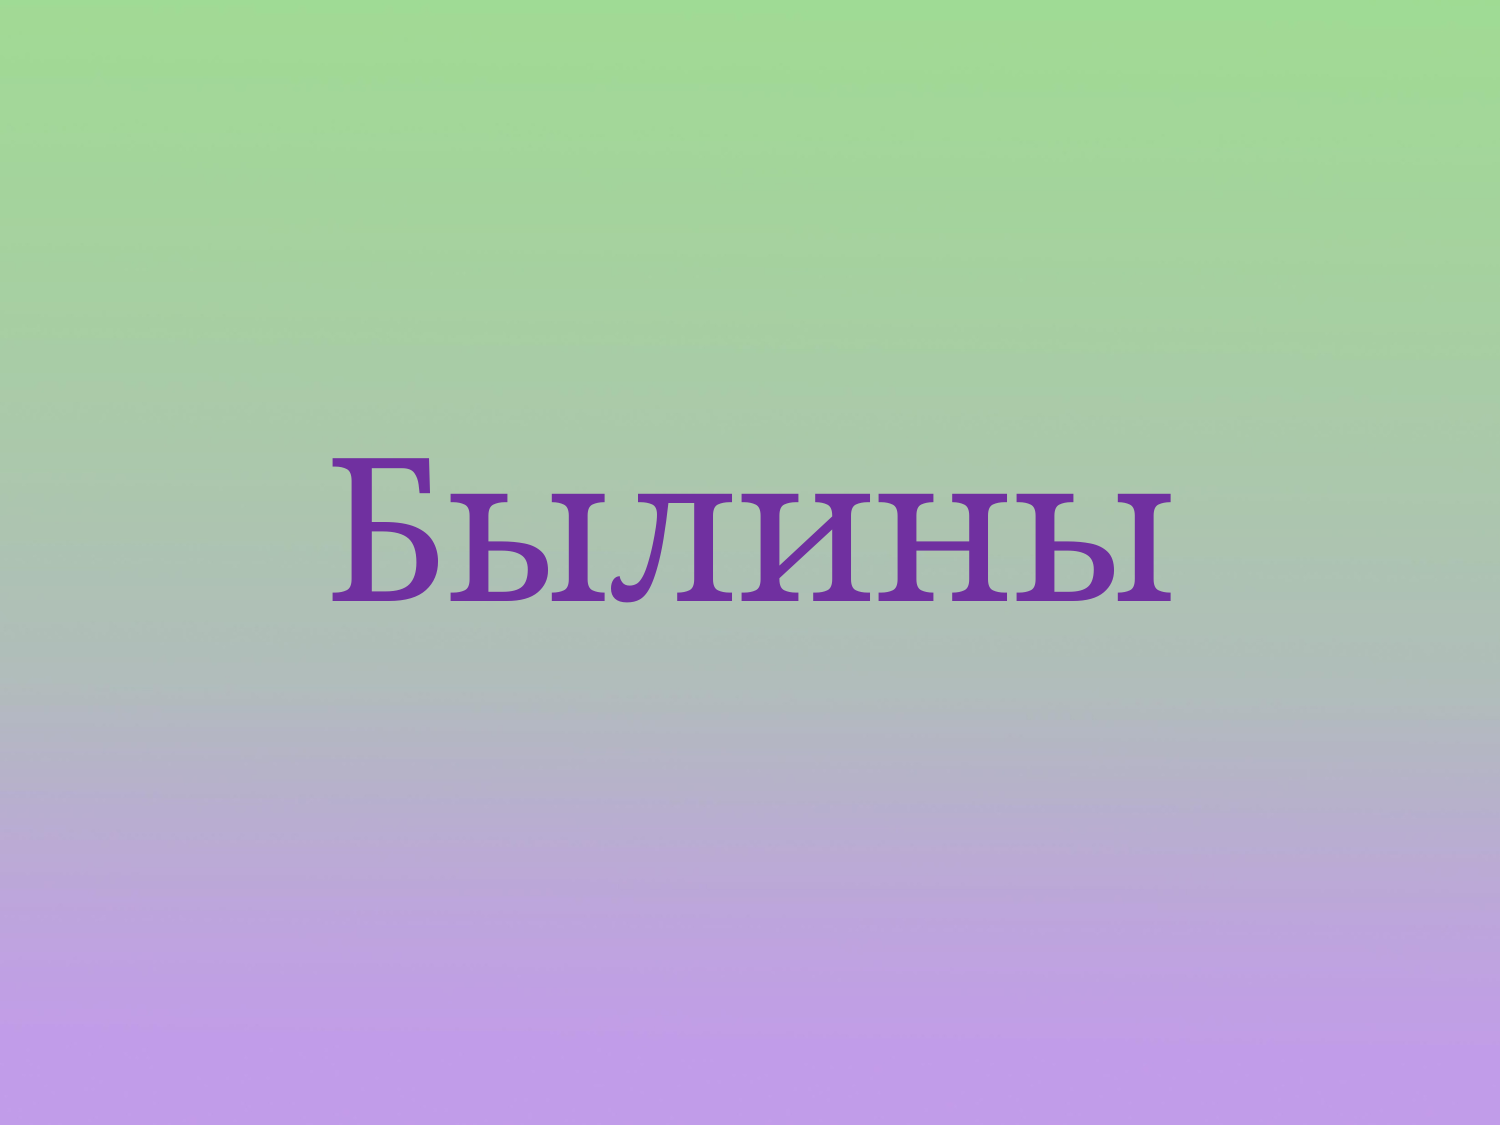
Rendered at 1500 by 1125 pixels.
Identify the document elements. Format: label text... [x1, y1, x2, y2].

picture [0, 0, 1500, 1125]
title Былины [76, 361, 1427, 681]
